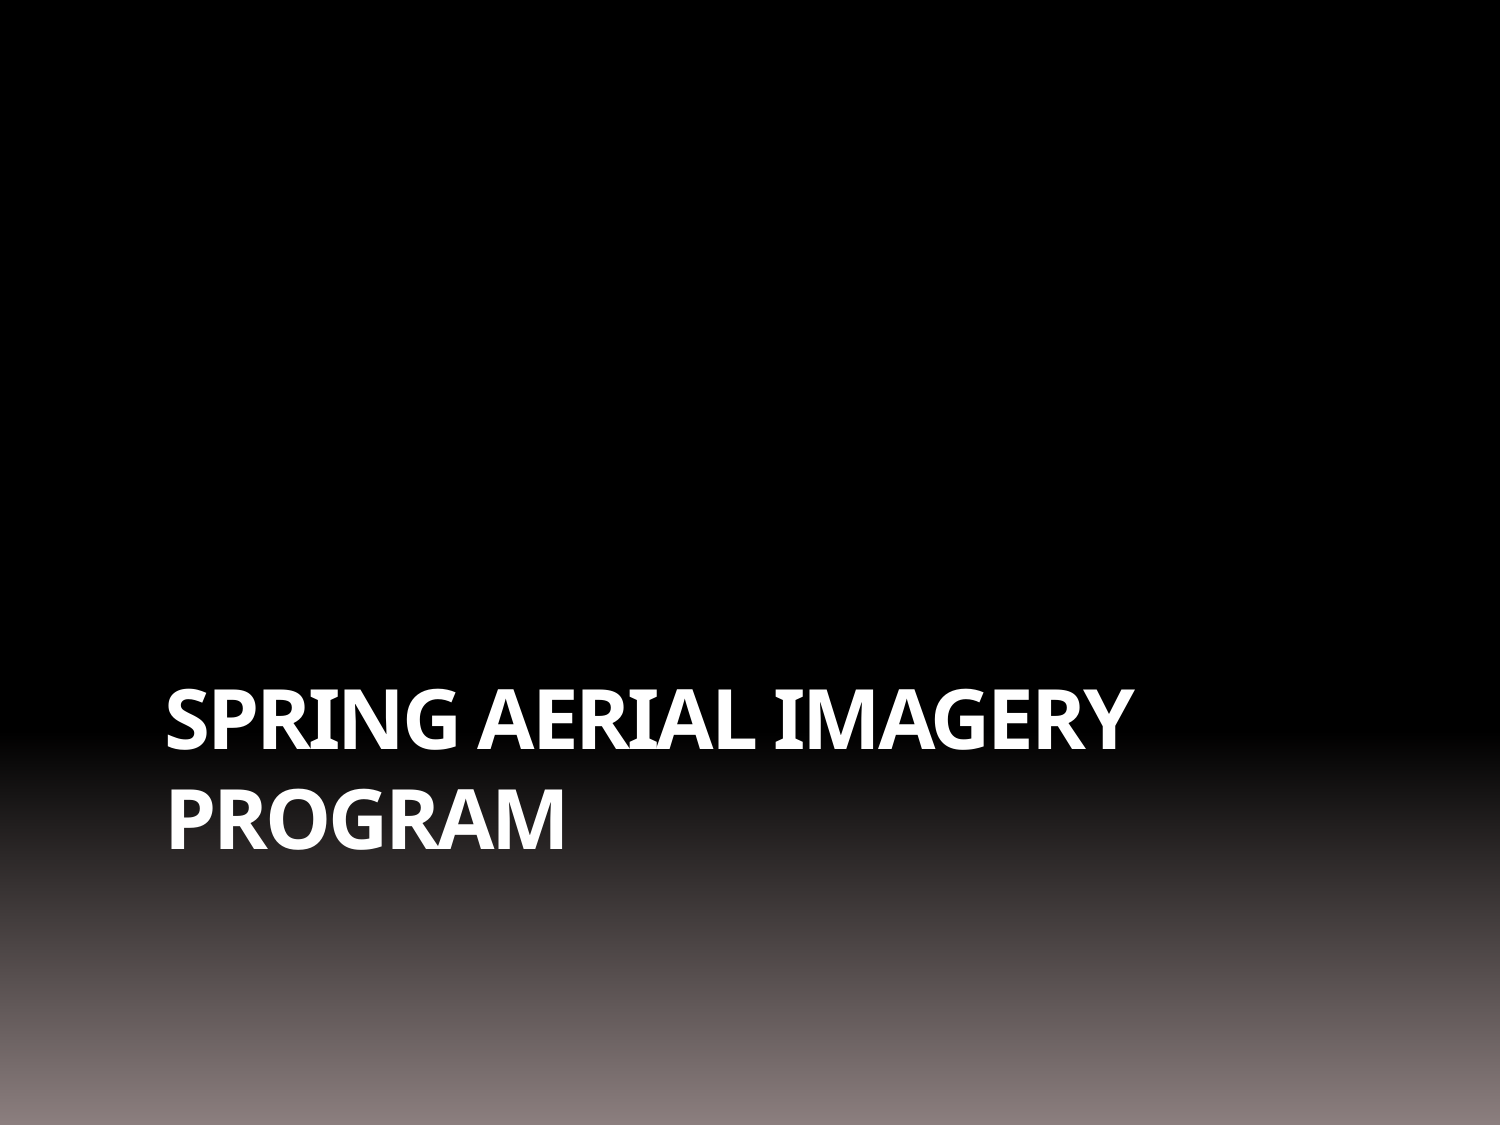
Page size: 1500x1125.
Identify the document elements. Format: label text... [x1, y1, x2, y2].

title Spring Aerial Imagery program [150, 549, 1425, 874]
